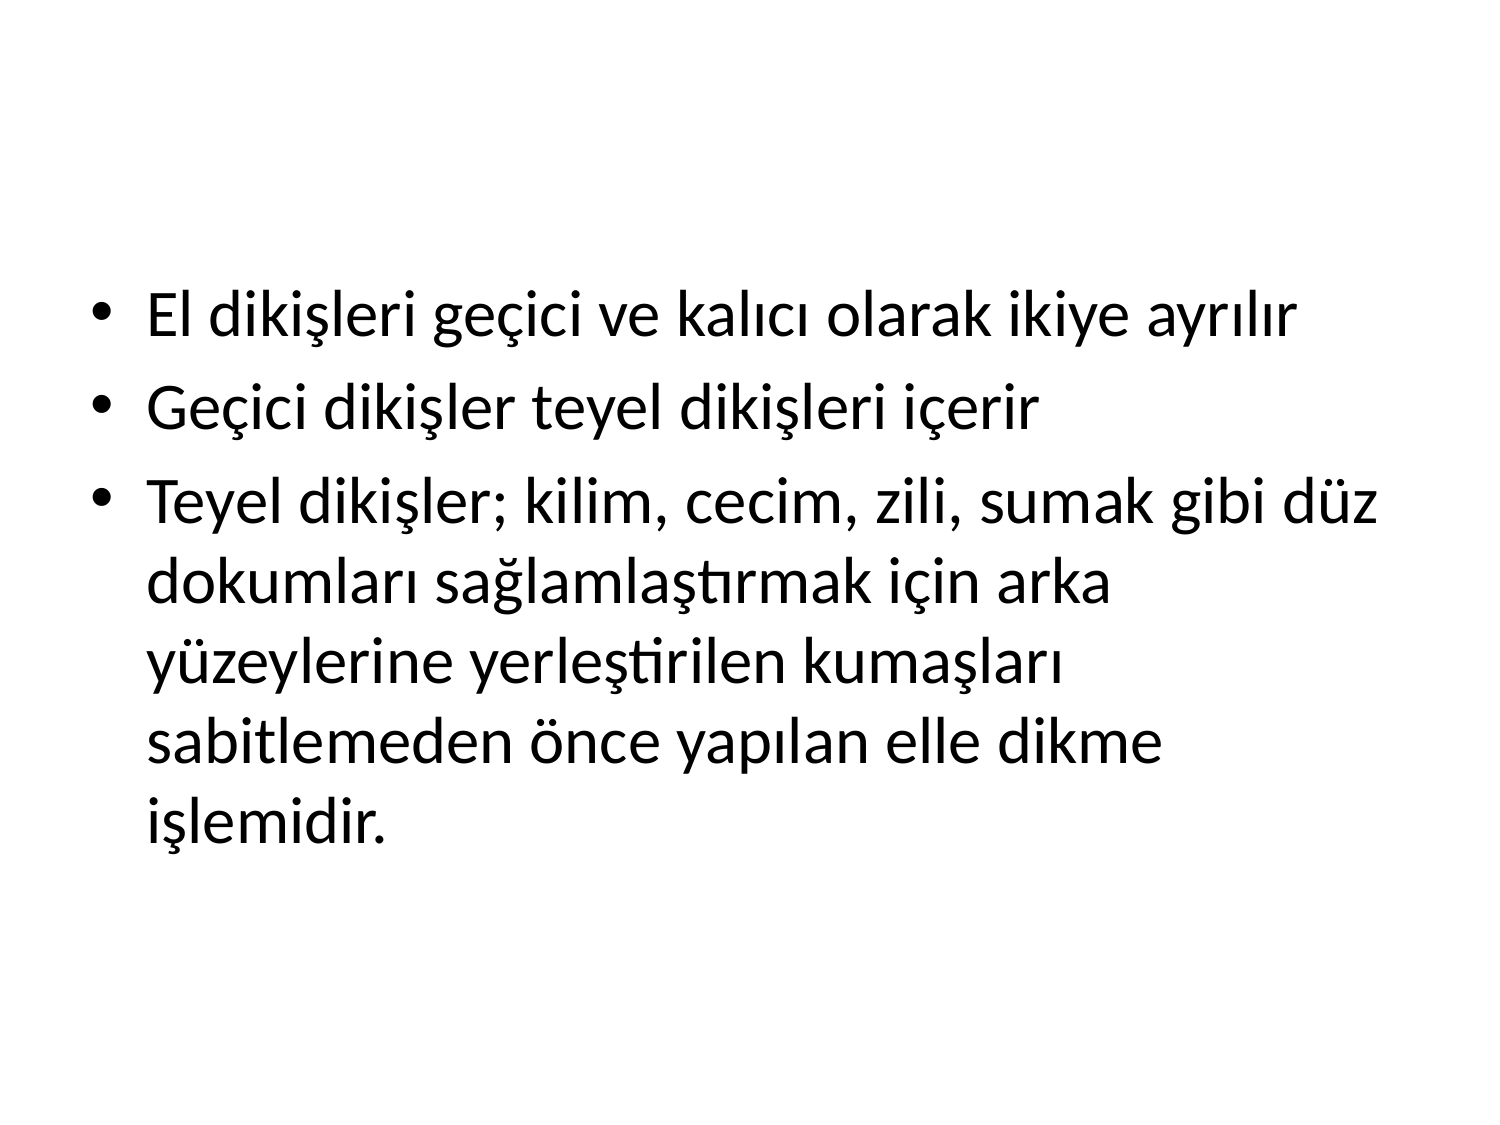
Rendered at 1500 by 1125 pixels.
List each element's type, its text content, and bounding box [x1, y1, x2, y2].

list El dikişleri geçici ve kalıcı olarak ikiye ayrılır Geçici dikişler teyel dikişleri içerir Teyel dikişler; kilim, cecim, zili, sumak gibi düz dokumları sağlamlaştırmak için arka yüzeylerine yerleştirilen kumaşları sabitlemeden önce yapılan elle dikme işlemidir. [75, 262, 1425, 1005]
